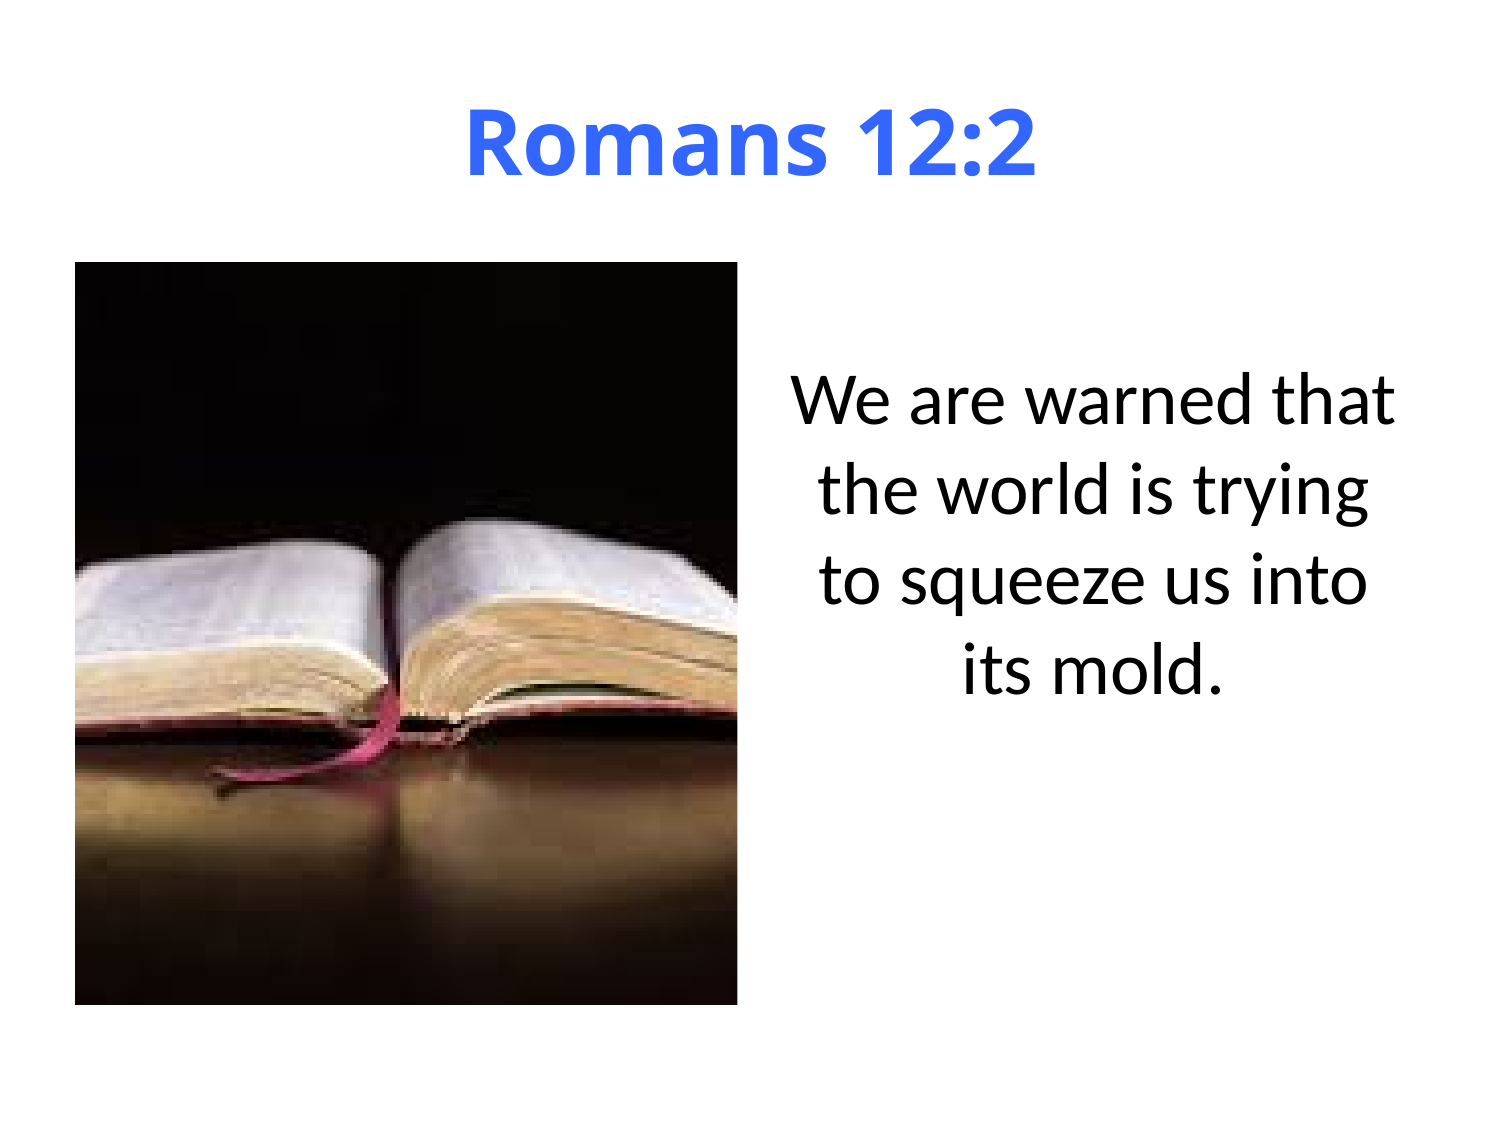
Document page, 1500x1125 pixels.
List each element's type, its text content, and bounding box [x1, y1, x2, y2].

title Romans 12:2 [75, 45, 1425, 233]
list We are warned that the world is trying to squeeze us into its mold. [762, 342, 1425, 1005]
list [74, 262, 738, 1006]
